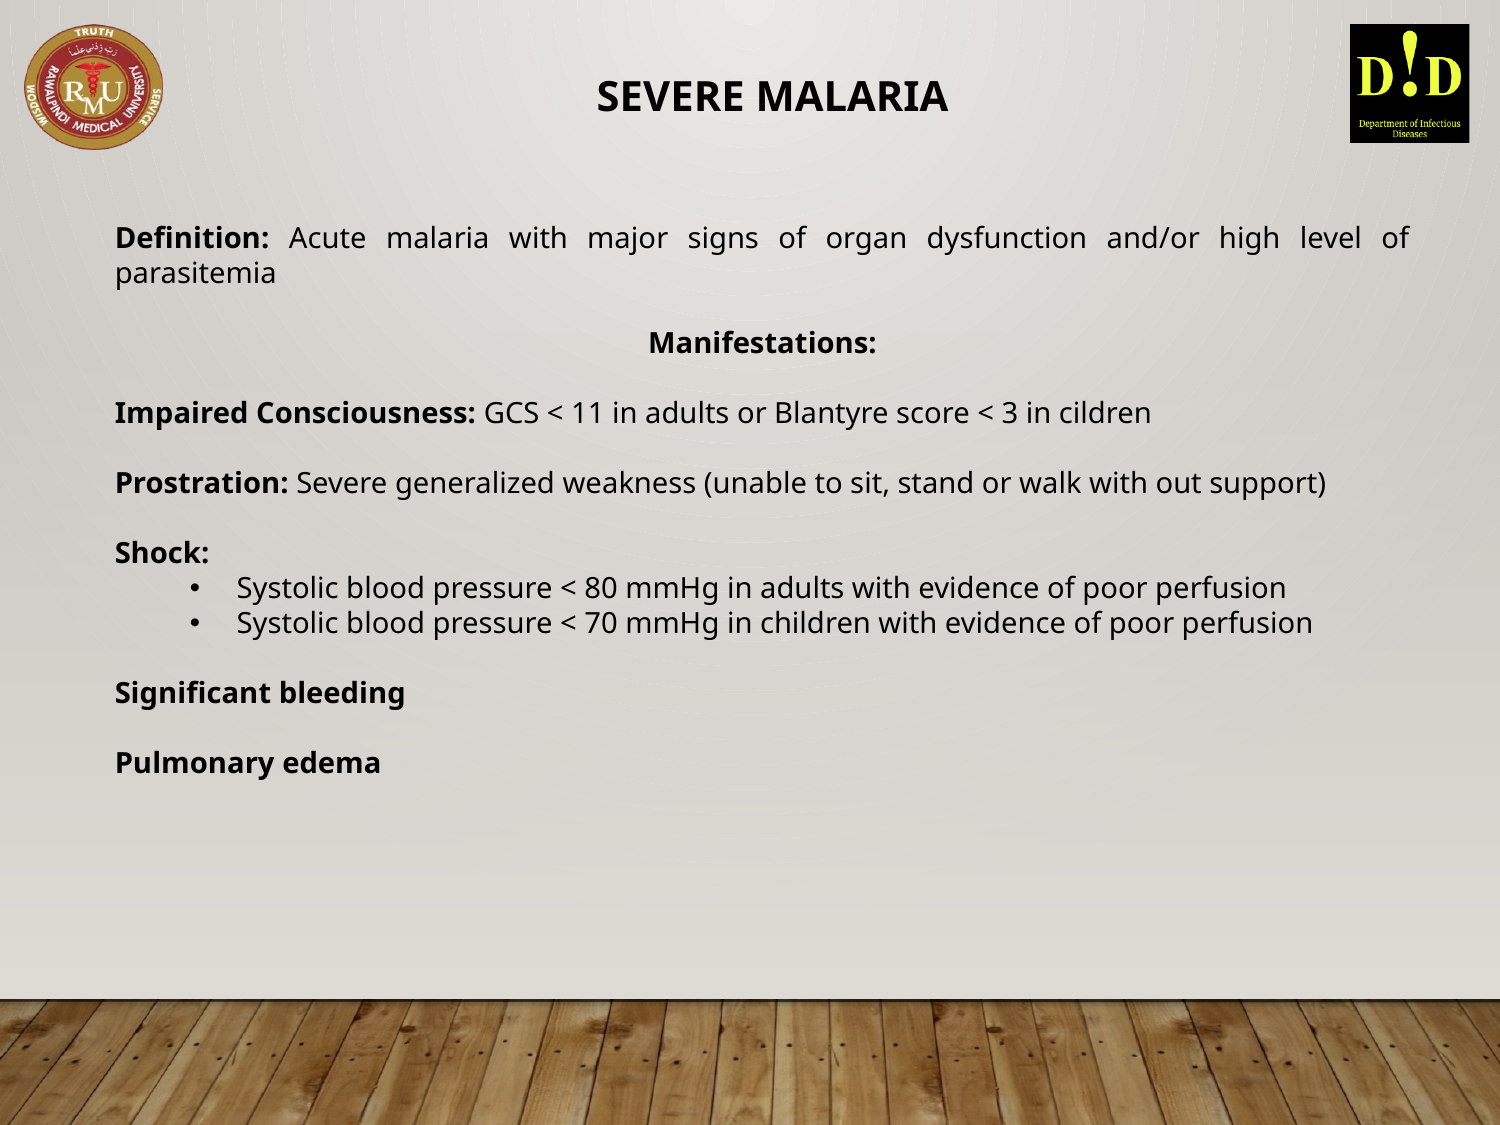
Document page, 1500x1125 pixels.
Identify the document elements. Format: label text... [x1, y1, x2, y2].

text_box SEVERE MALARIA [581, 62, 974, 128]
picture [0, 999, 1500, 1125]
picture [24, 24, 163, 151]
text_box Definition: Acute malaria with major signs of organ dysfunction and/or high level of parasitemia Manifestations: Impaired Consciousness: GCS < 11 in adults or Blantyre score < 3 in cildren Prostration: Severe generalized weakness (unable to sit, stand or walk with out support) Shock: Systolic blood pressure < 80 mmHg in adults with evidence of poor perfusion Systolic blood pressure < 70 mmHg in children with evidence of poor perfusion Significant bleeding Pulmonary edema [99, 212, 1425, 787]
picture [1349, 24, 1470, 144]
